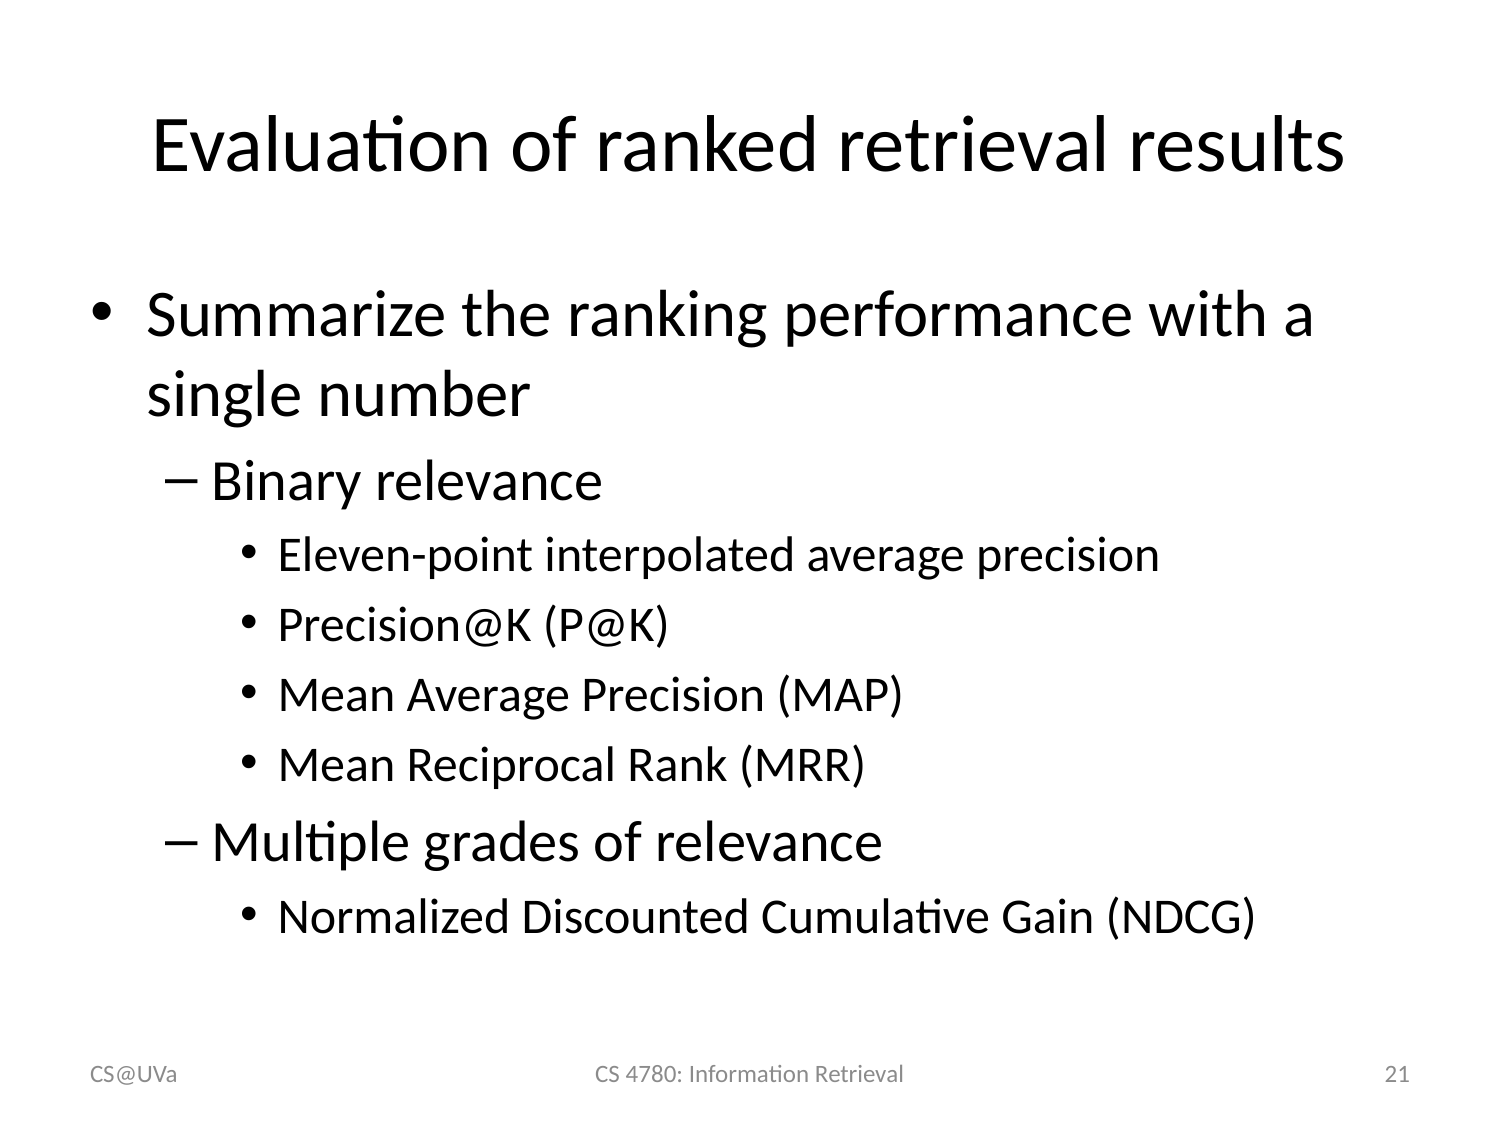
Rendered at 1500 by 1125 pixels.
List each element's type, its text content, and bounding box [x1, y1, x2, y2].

slide_number 21 [1074, 1042, 1425, 1103]
footer CS 4780: Information Retrieval [512, 1042, 988, 1103]
list Summarize the ranking performance with a single number Binary relevance Eleven-point interpolated average precision Precision@K (P@K) Mean Average Precision (MAP) Mean Reciprocal Rank (MRR) Multiple grades of relevance Normalized Discounted Cumulative Gain (NDCG) [75, 262, 1425, 1005]
slide_number CS@UVa [75, 1042, 425, 1103]
title Evaluation of ranked retrieval results [75, 45, 1425, 233]
